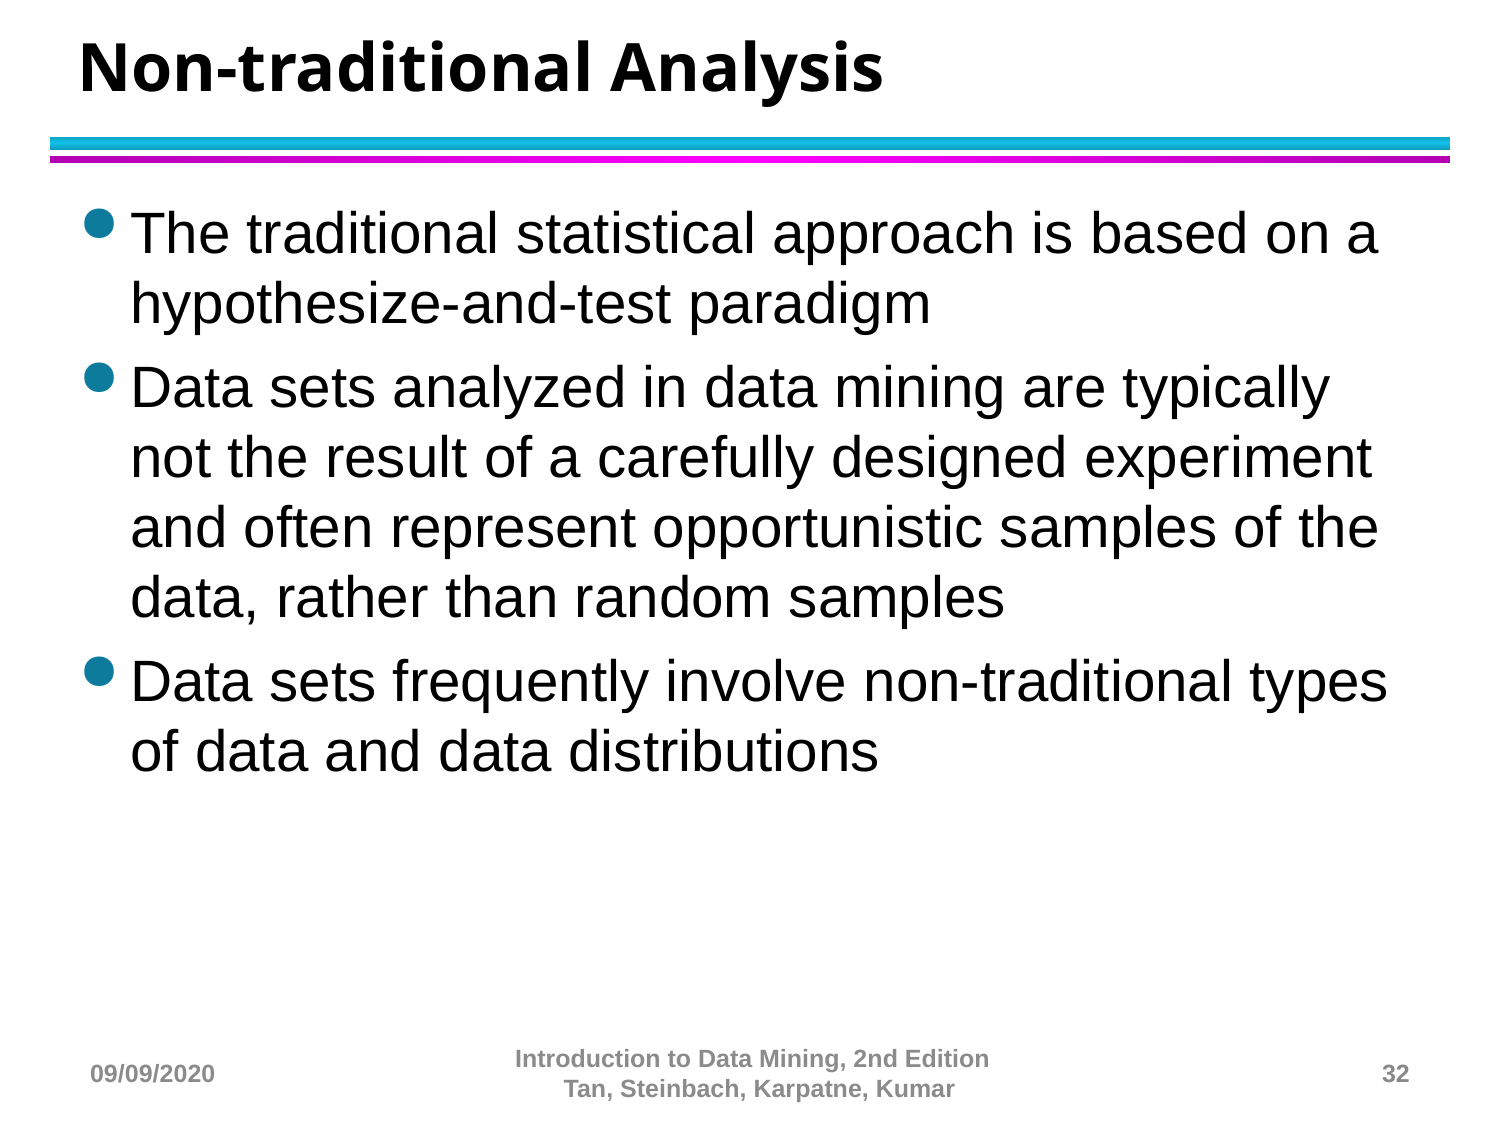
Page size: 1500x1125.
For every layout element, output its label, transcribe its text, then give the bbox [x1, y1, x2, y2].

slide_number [75, 1042, 425, 1103]
list The traditional statistical approach is based on a hypothesize-and-test paradigm Data sets analyzed in data mining are typically not the result of a carefully designed experiment and often represent opportunistic samples of the data, rather than random samples Data sets frequently involve non-traditional types of data and data distributions [67, 187, 1432, 1038]
footer Introduction to Data Mining, 2nd Edition Tan, Steinbach, Karpatne, Kumar [500, 1042, 1013, 1103]
title Non-traditional Analysis [62, 24, 1421, 113]
slide_number 32 [1074, 1042, 1425, 1103]
